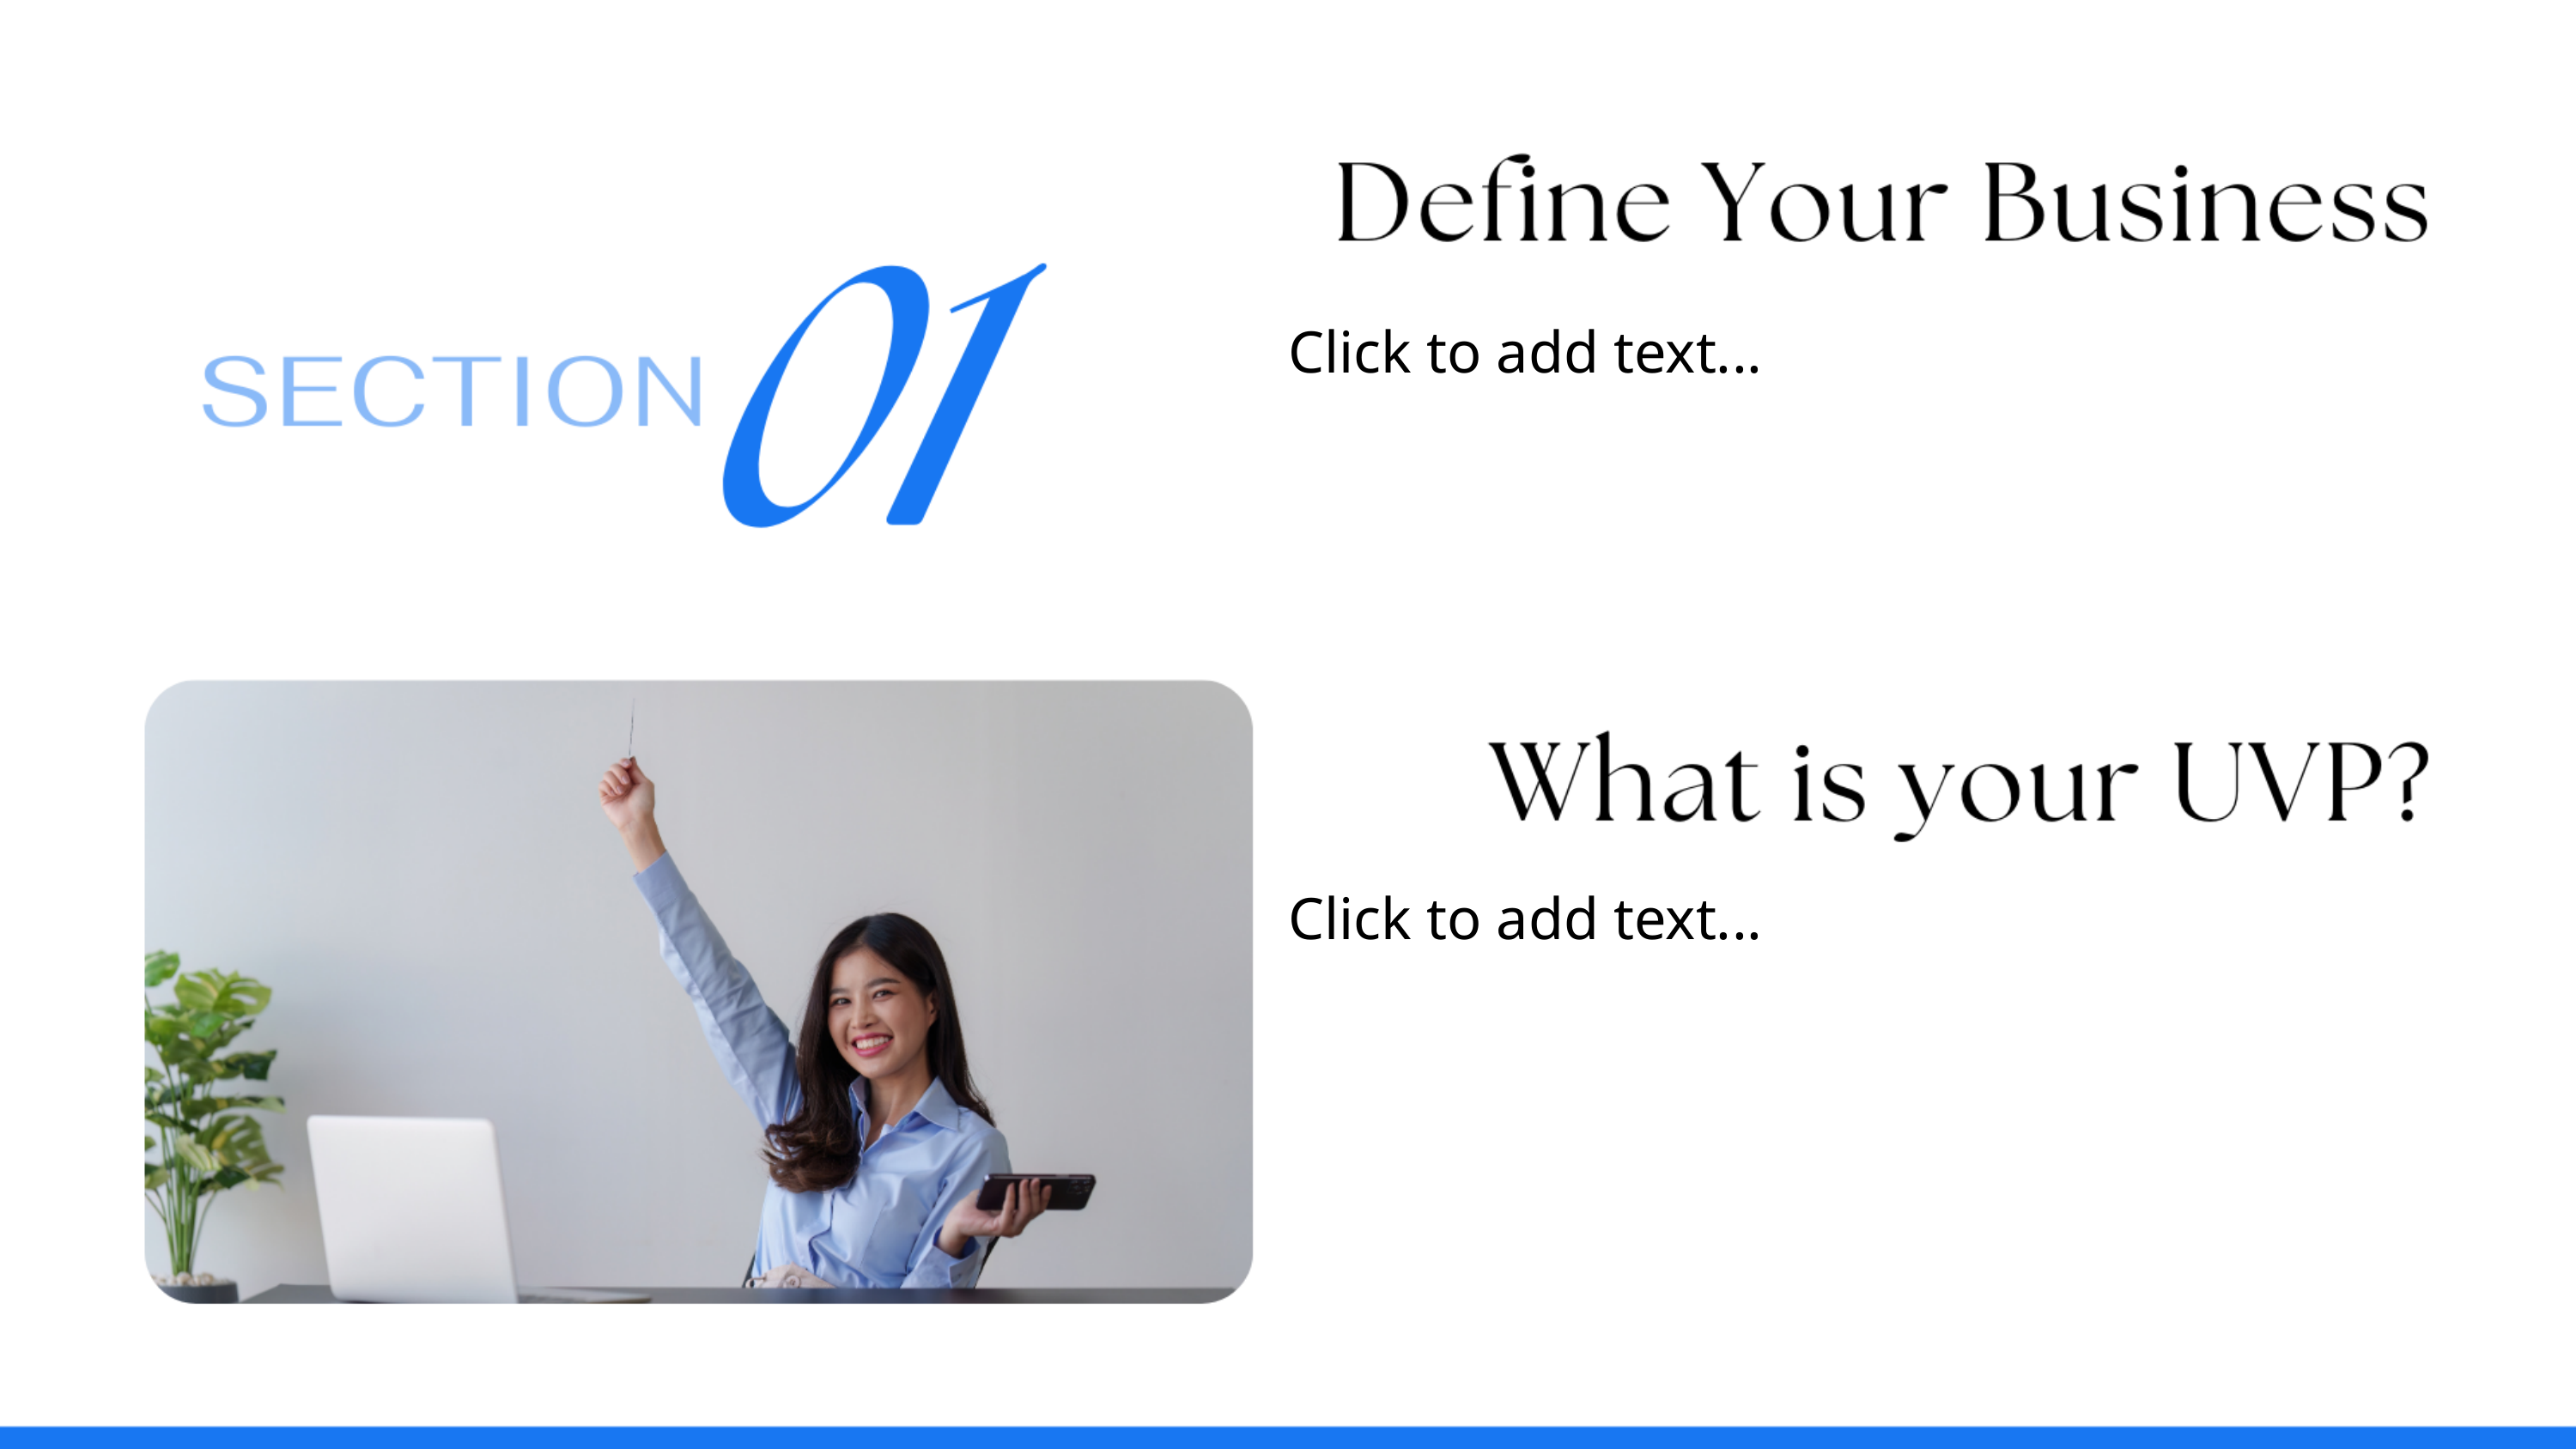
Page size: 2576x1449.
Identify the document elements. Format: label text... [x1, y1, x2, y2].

text_box [0, 0, 2576, 1449]
text_box Click to add text... [1288, 304, 1957, 385]
text_box Click to add text... [1288, 870, 1886, 951]
